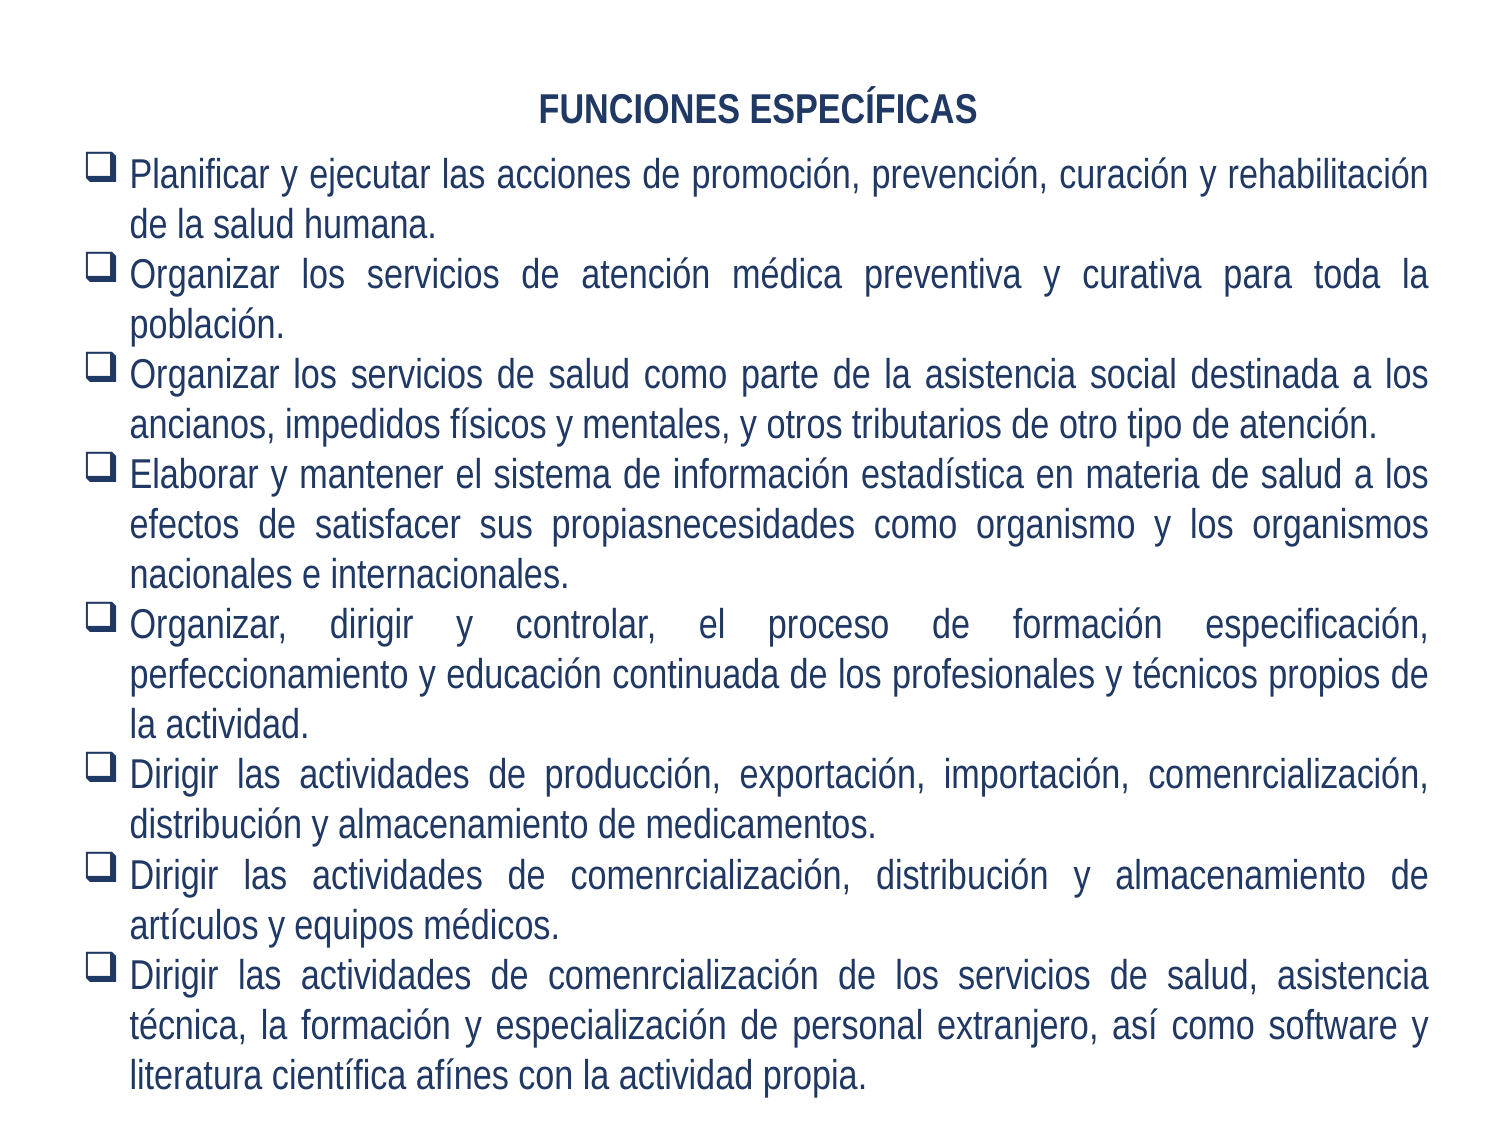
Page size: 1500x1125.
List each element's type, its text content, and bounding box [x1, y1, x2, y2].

text_box Planificar y ejecutar las acciones de promoción, prevención, curación y rehabilitación de la salud humana. Organizar los servicios de atención médica preventiva y curativa para toda la población. Organizar los servicios de salud como parte de la asistencia social destinada a los ancianos, impedidos físicos y mentales, y otros tributarios de otro tipo de atención. Elaborar y mantener el sistema de información estadística en materia de salud a los efectos de satisfacer sus propiasnecesidades como organismo y los organismos nacionales e internacionales. Organizar, dirigir y controlar, el proceso de formación especificación, perfeccionamiento y educación continuada de los profesionales y técnicos propios de la actividad. Dirigir las actividades de producción, exportación, importación, comenrcialización, distribución y almacenamiento de medicamentos. Dirigir las actividades de comenrcialización, distribución y almacenamiento de artículos y equipos médicos. Dirigir las actividades de comenrcialización de los servicios de salud, asistencia técnica, la formación y especialización de personal extranjero, así como software y literatura científica afínes con la actividad propia. [67, 139, 1444, 1105]
text_box FUNCIONES ESPECÍFICAS [346, 74, 1170, 139]
